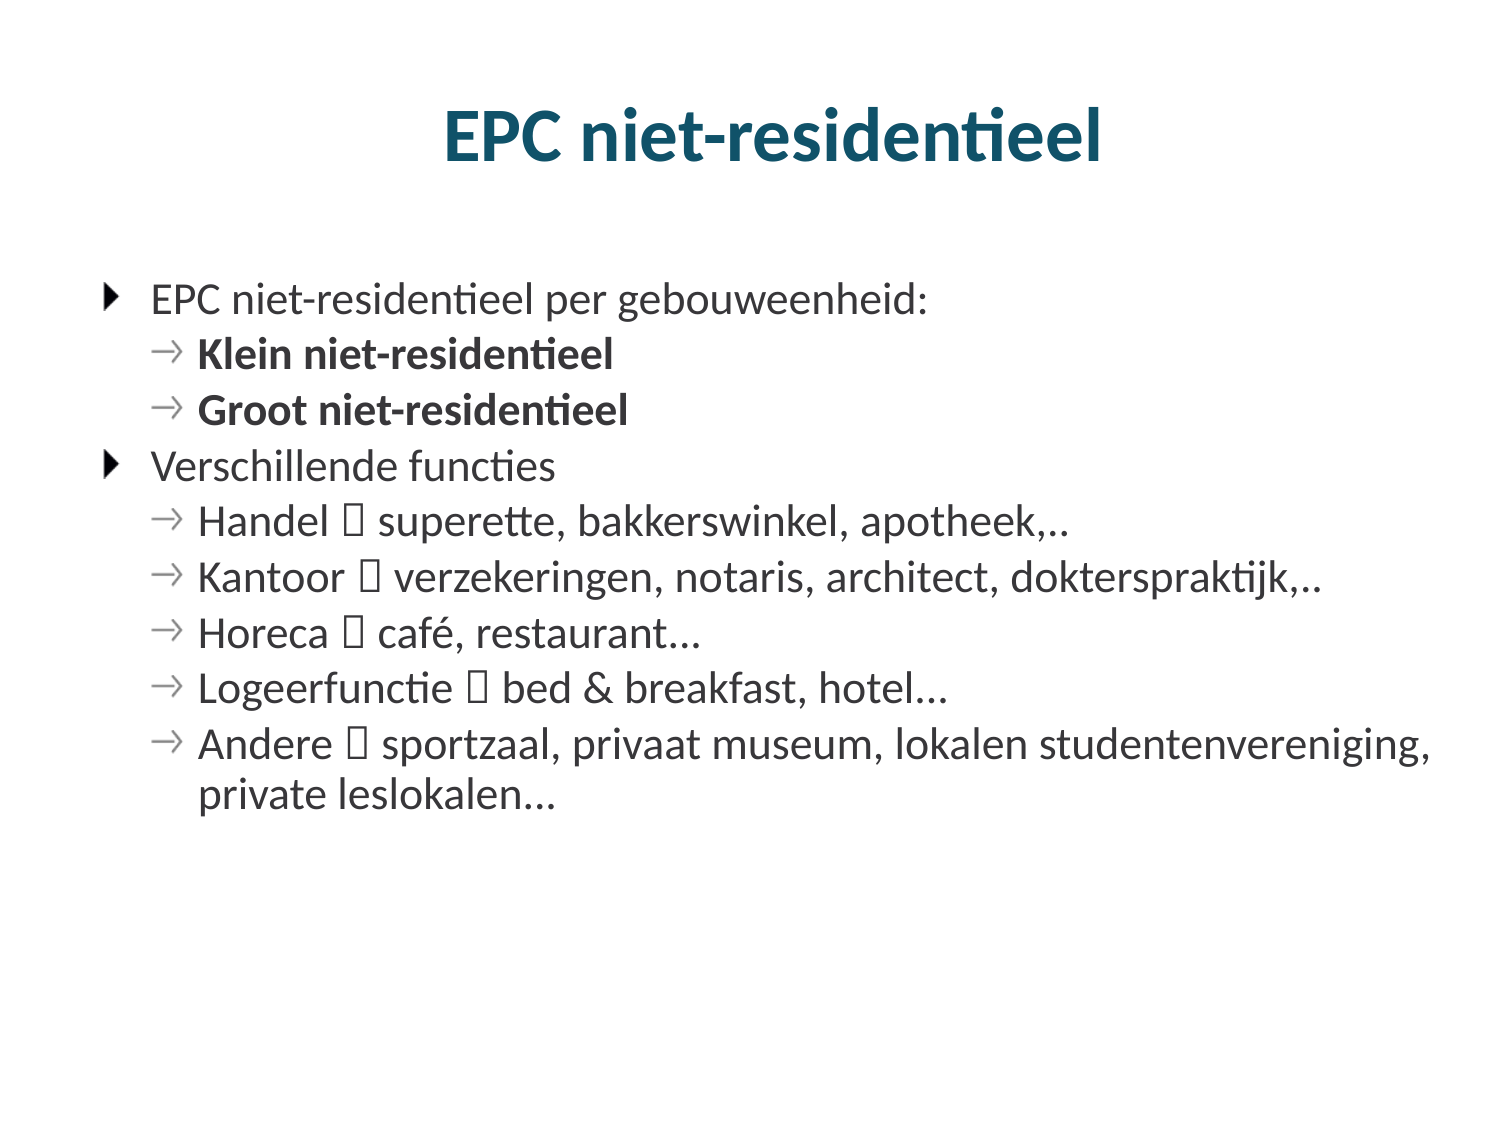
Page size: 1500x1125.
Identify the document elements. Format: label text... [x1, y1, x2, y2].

picture [150, 619, 195, 642]
picture [150, 508, 195, 531]
picture [103, 282, 145, 311]
picture [150, 396, 195, 420]
picture [150, 340, 195, 364]
picture [150, 730, 195, 754]
title EPC niet-residentieel [88, 90, 1459, 267]
list EPC niet-residentieel per gebouweenheid: Klein niet-residentieel Groot niet-residentieel Verschillende functies Handel  superette, bakkerswinkel, apotheek,.. Kantoor  verzekeringen, notaris, architect, dokterspraktijk,.. Horeca  café, restaurant... Logeerfunctie  bed & breakfast, hotel... Andere  sportzaal, privaat museum, lokalen studentenvereniging, private leslokalen... [88, 267, 1459, 965]
picture [150, 675, 195, 698]
picture [150, 563, 195, 587]
picture [103, 449, 145, 479]
